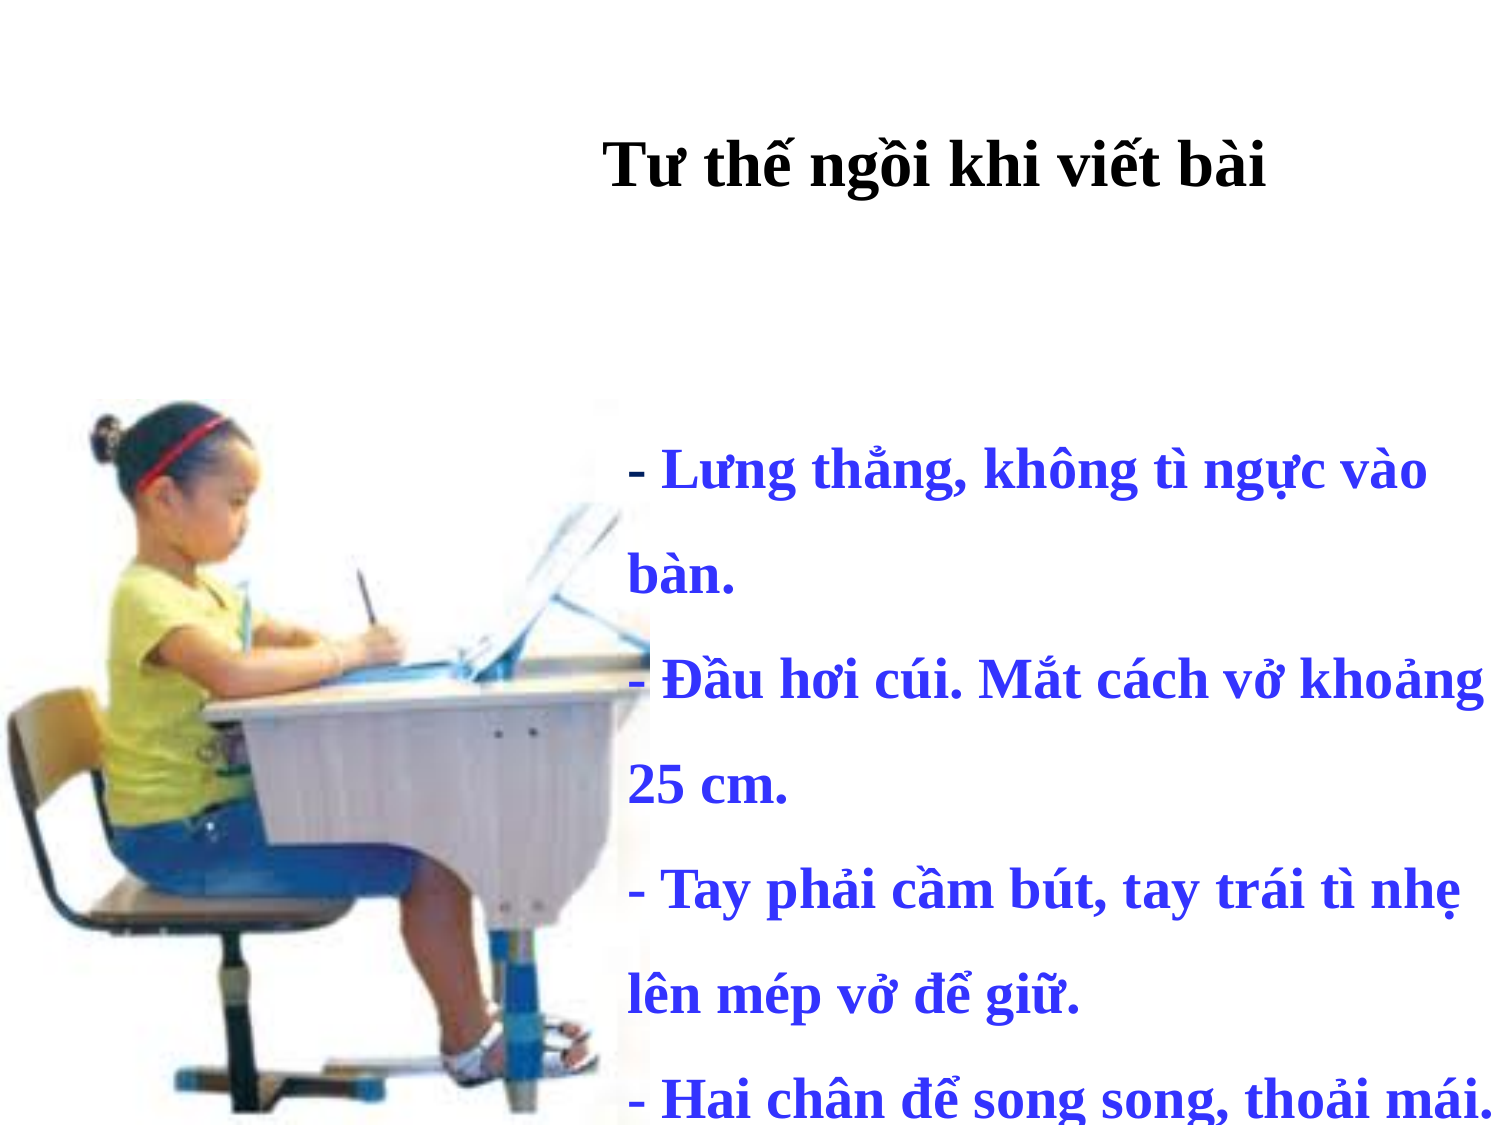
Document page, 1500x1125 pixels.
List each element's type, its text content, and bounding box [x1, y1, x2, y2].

text_box - Lưng thẳng, không tì ngực vào bàn. - Đầu hơi cúi. Mắt cách vở khoảng 25 cm. - Tay phải cầm bút, tay trái tì nhẹ lên mép vở để giữ. - Hai chân để song song, thoải mái. [654, 537, 1500, 988]
picture [0, 399, 651, 1125]
text_box Tư thế ngồi khi viết bài [587, 112, 1500, 208]
